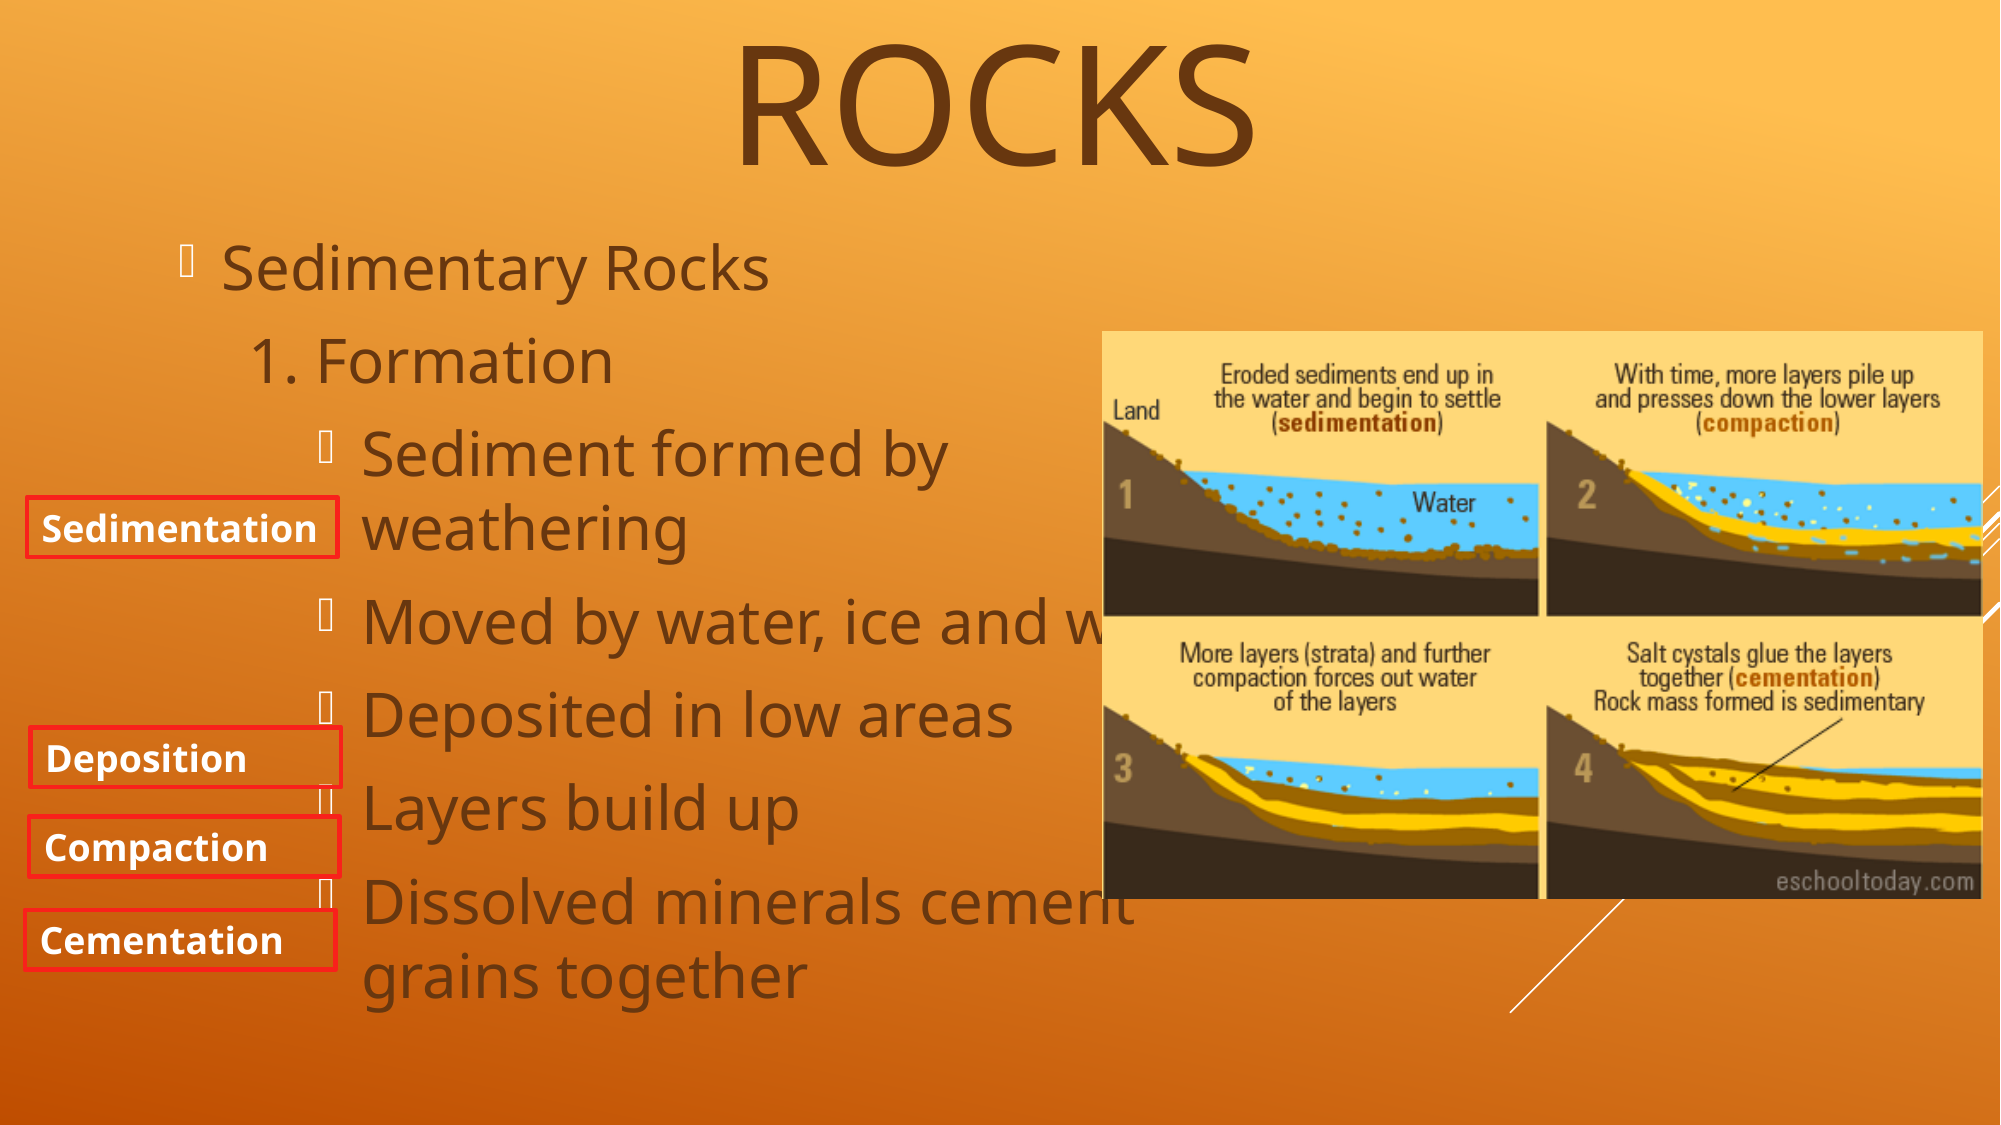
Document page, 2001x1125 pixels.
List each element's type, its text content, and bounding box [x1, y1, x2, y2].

text_box Cementation [24, 909, 336, 970]
text_box Compaction [29, 816, 340, 877]
text_box Sedimentary Rocks 1. Formation Sediment formed by weathering Moved by water, ice and wind Deposited in low areas Layers build up Dissolved minerals cement grains together [163, 221, 1249, 1076]
text_box Sedimentation [26, 497, 338, 558]
title Rocks [80, 47, 1908, 150]
text_box Deposition [30, 727, 341, 788]
picture [1101, 331, 1983, 900]
